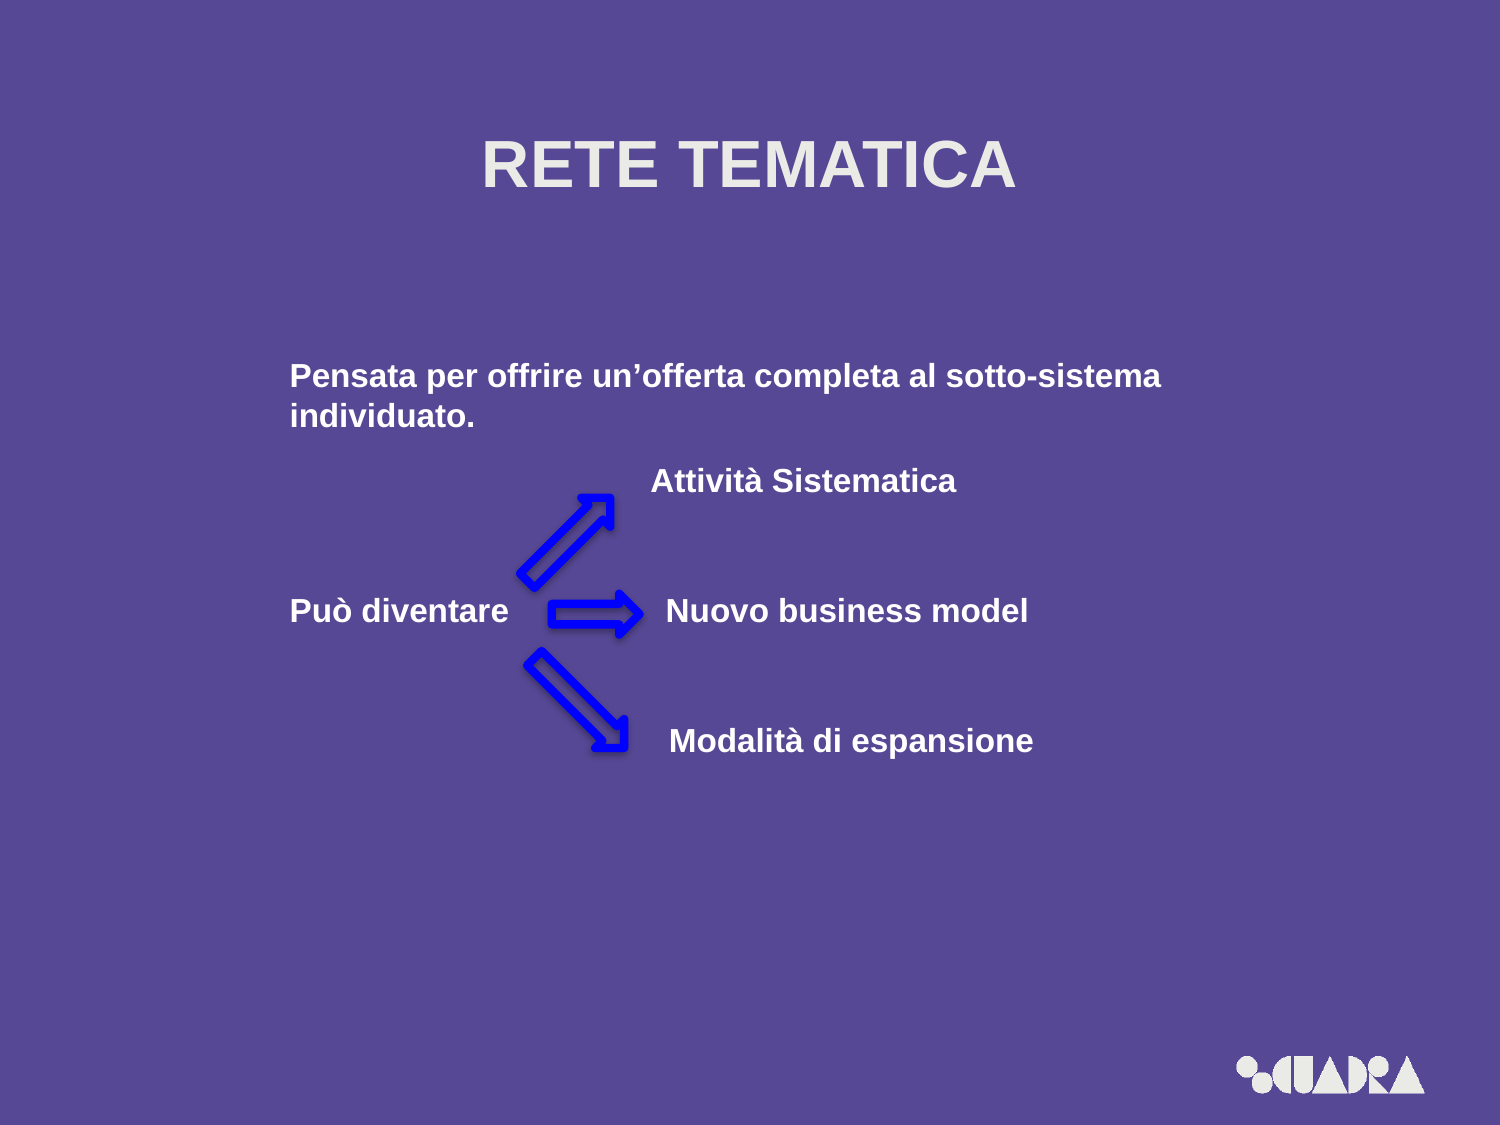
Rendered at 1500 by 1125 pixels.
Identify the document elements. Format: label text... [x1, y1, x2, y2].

text_box [550, 592, 641, 636]
text_box [519, 497, 612, 589]
text_box [526, 650, 625, 749]
title RETE TEMATICA [112, 113, 1388, 210]
picture [1235, 1054, 1425, 1094]
list Pensata per offrire un’offerta completa al sotto-sistema individuato. Attività Sistematica Può diventare Nuovo business model Modalità di espansione [112, 347, 1388, 908]
